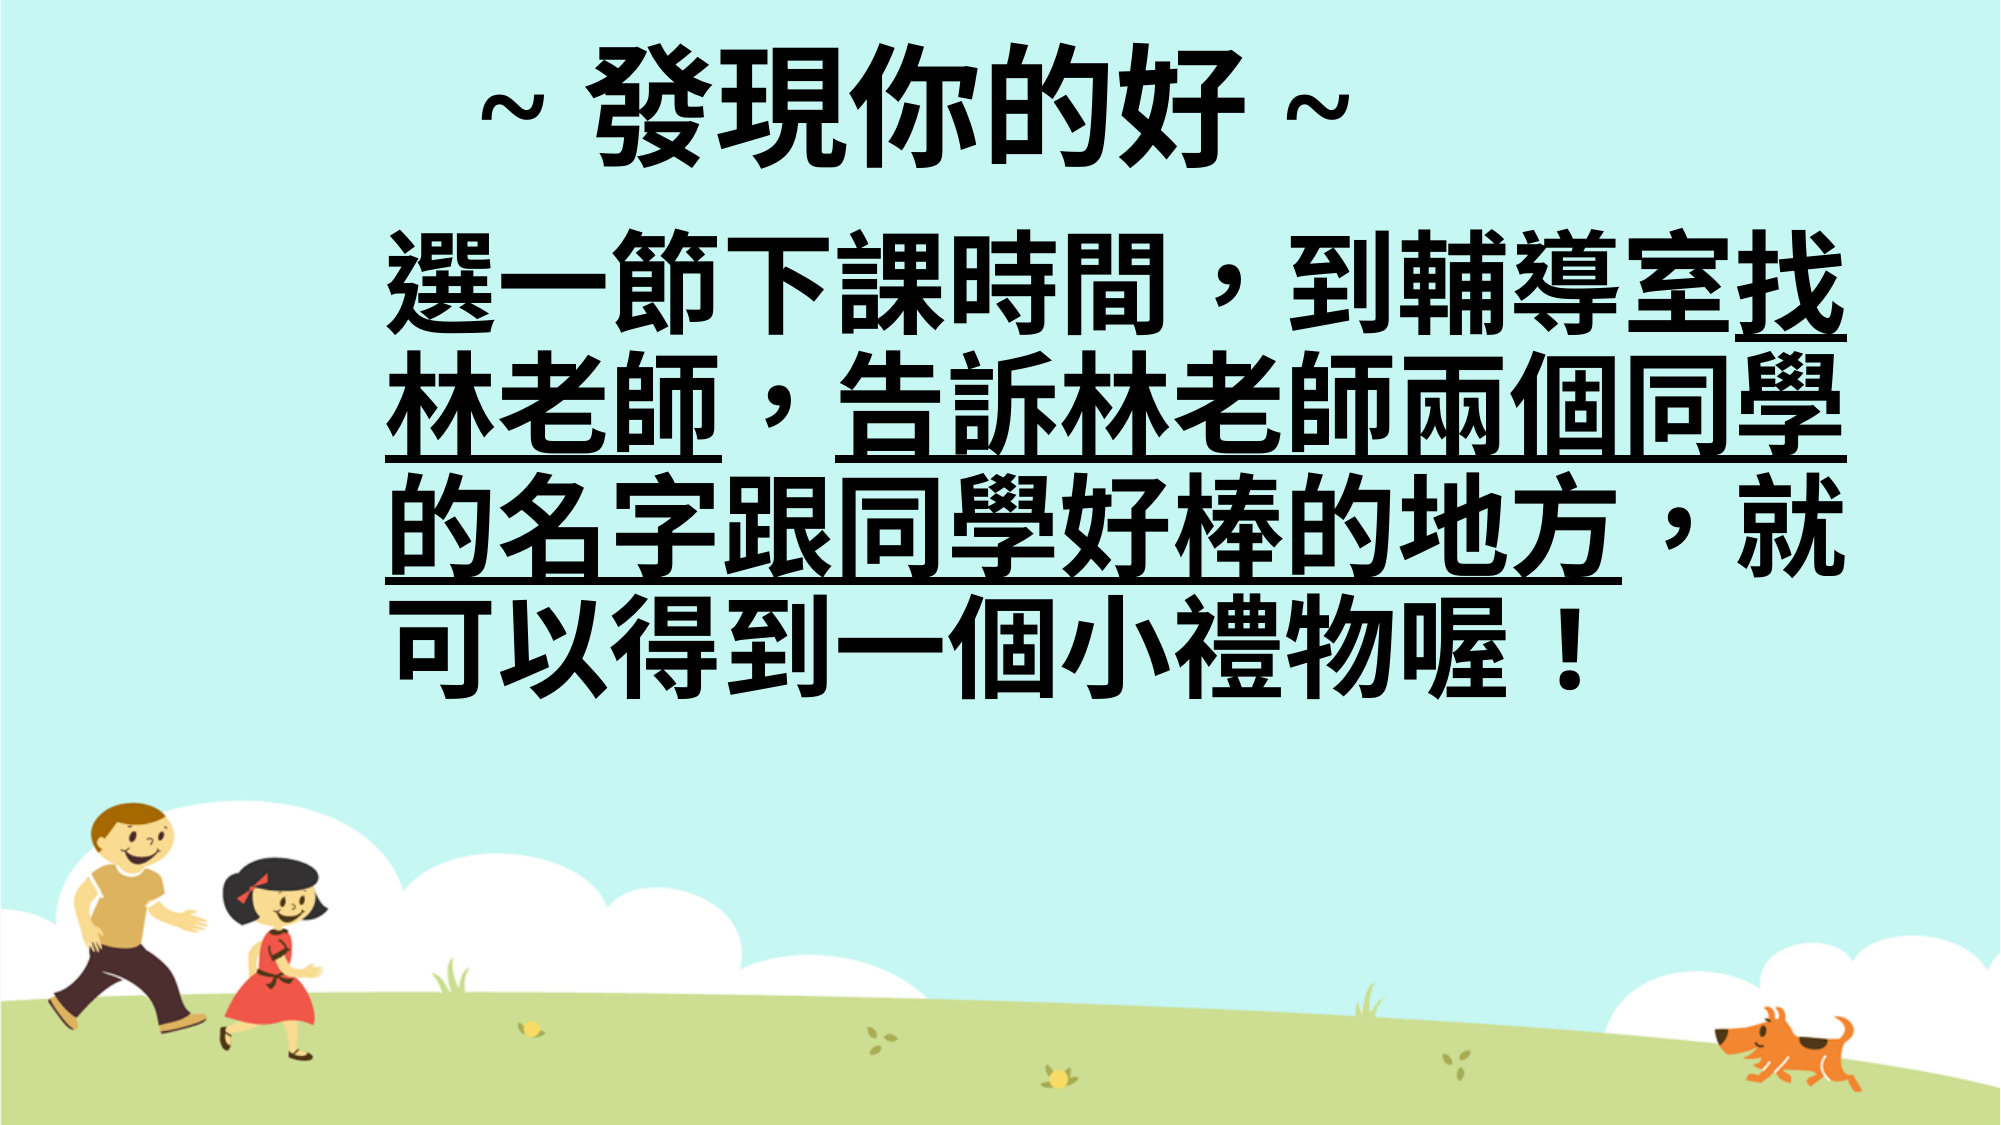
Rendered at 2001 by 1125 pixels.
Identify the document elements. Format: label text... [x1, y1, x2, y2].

picture [0, 0, 2001, 1125]
list 選一節下課時間，到輔導室找林老師，告訴林老師兩個同學的名字跟同學好棒的地方，就可以得到一個小禮物喔! [362, 220, 1940, 995]
title ~發現你的好~ [458, 32, 1693, 193]
